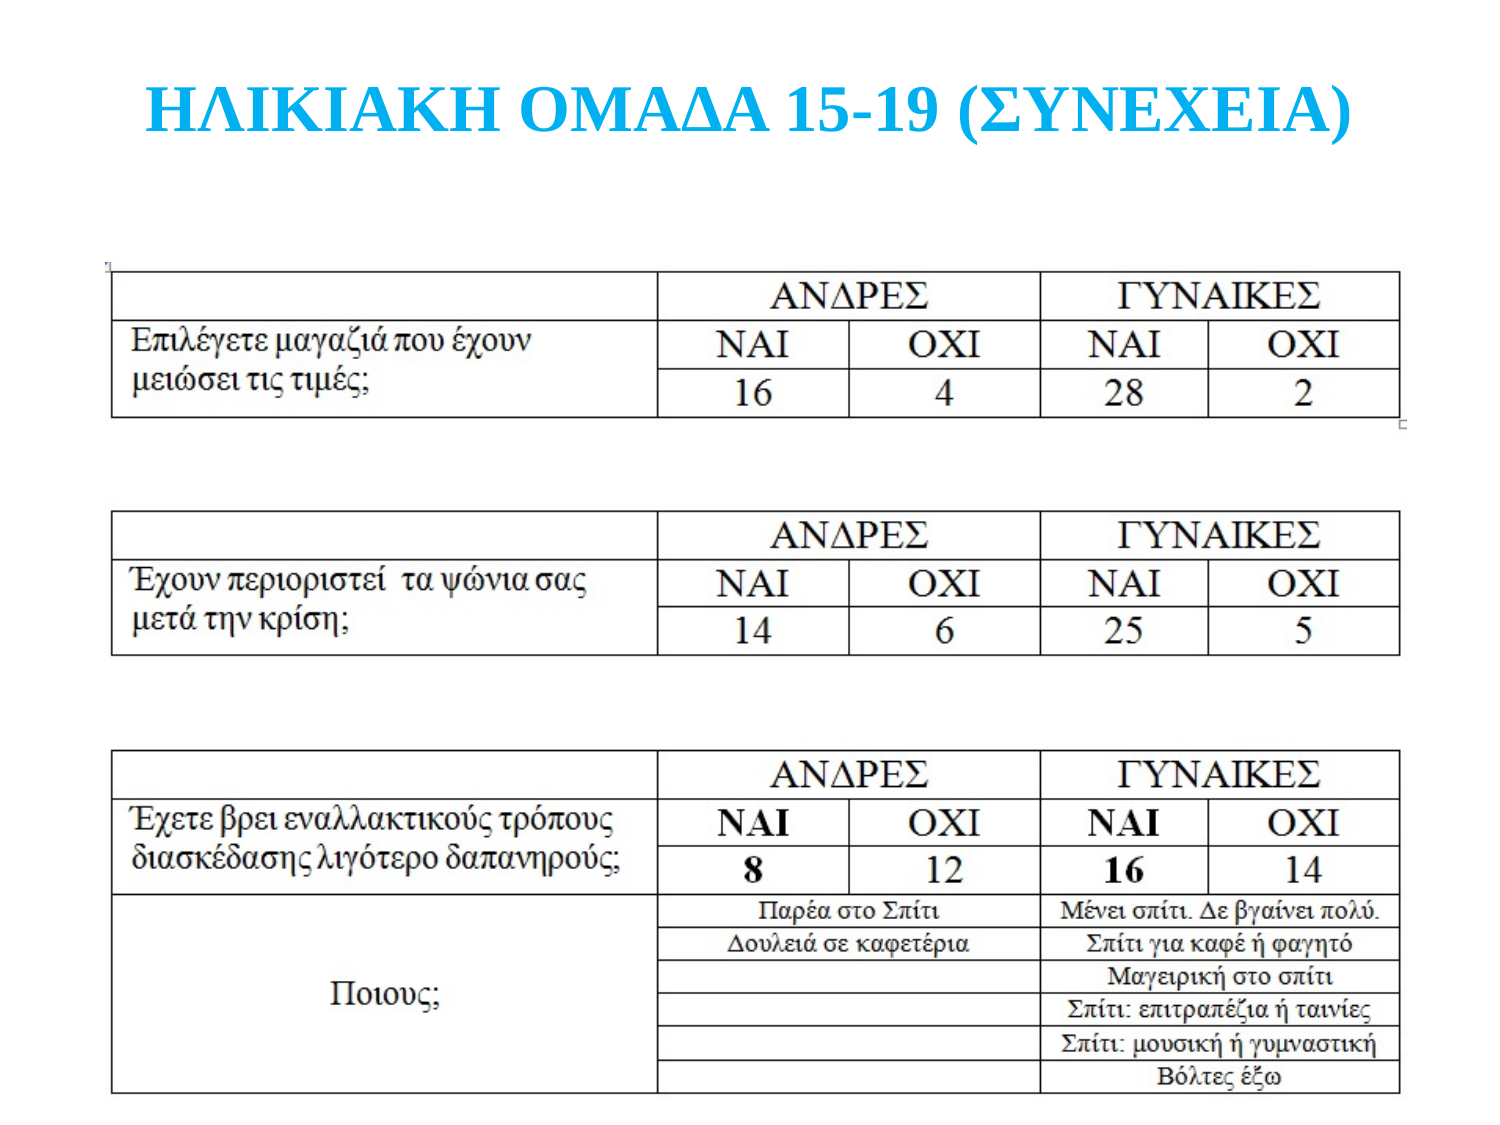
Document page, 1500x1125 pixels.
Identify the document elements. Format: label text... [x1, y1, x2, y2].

title ΗΛΙΚΙΑΚΗ ΟΜΑΔΑ 15-19 (ΣΥΝΕΧΕΙΑ) [75, 45, 1425, 164]
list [105, 262, 1407, 1102]
